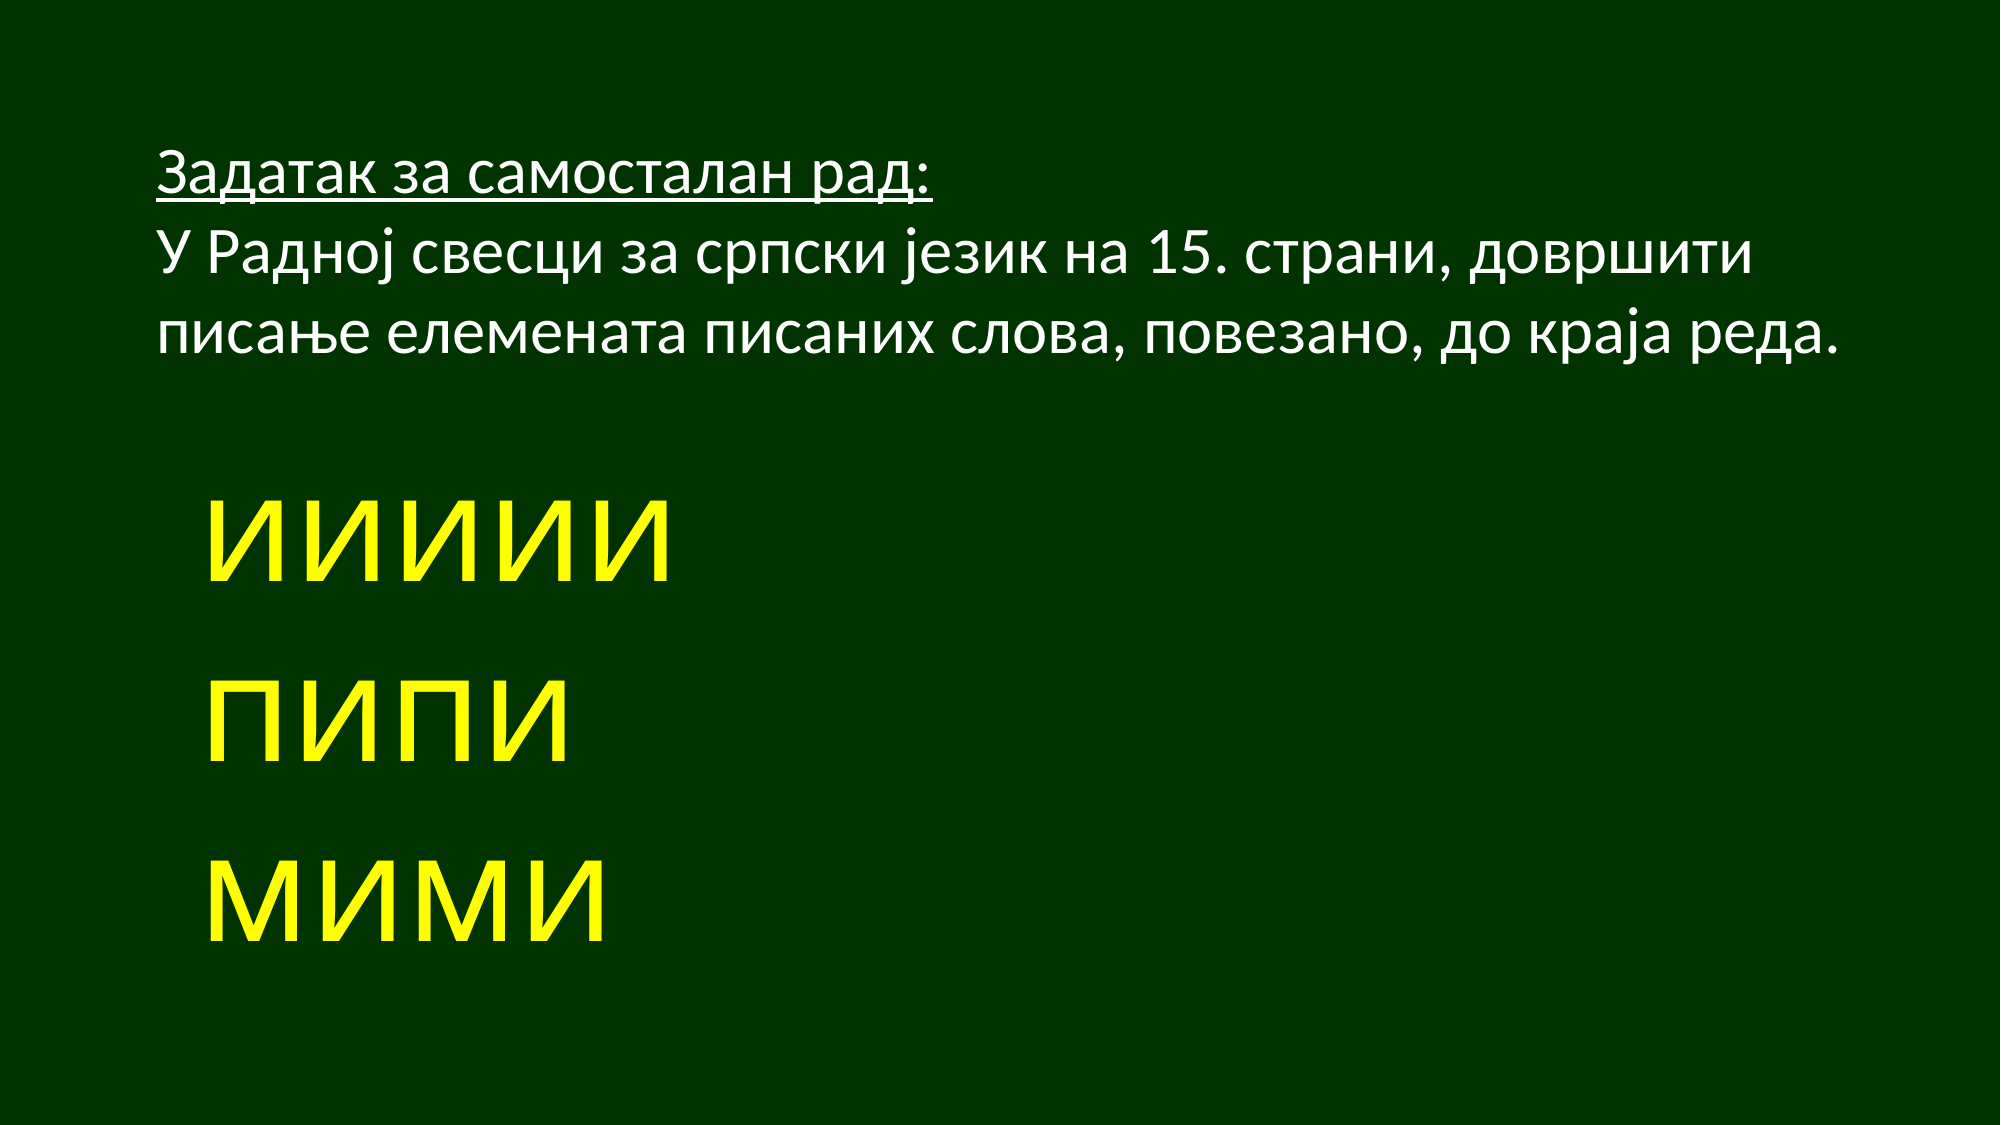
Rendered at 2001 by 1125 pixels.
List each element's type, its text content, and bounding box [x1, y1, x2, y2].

text_box Задатак за самосталан рад: У Радној свесци за српски језик на 15. страни, довршити писање елемената писаних слова, повезано, до краја реда. [141, 119, 1859, 455]
text_box иииии пипи мими [183, 455, 696, 979]
